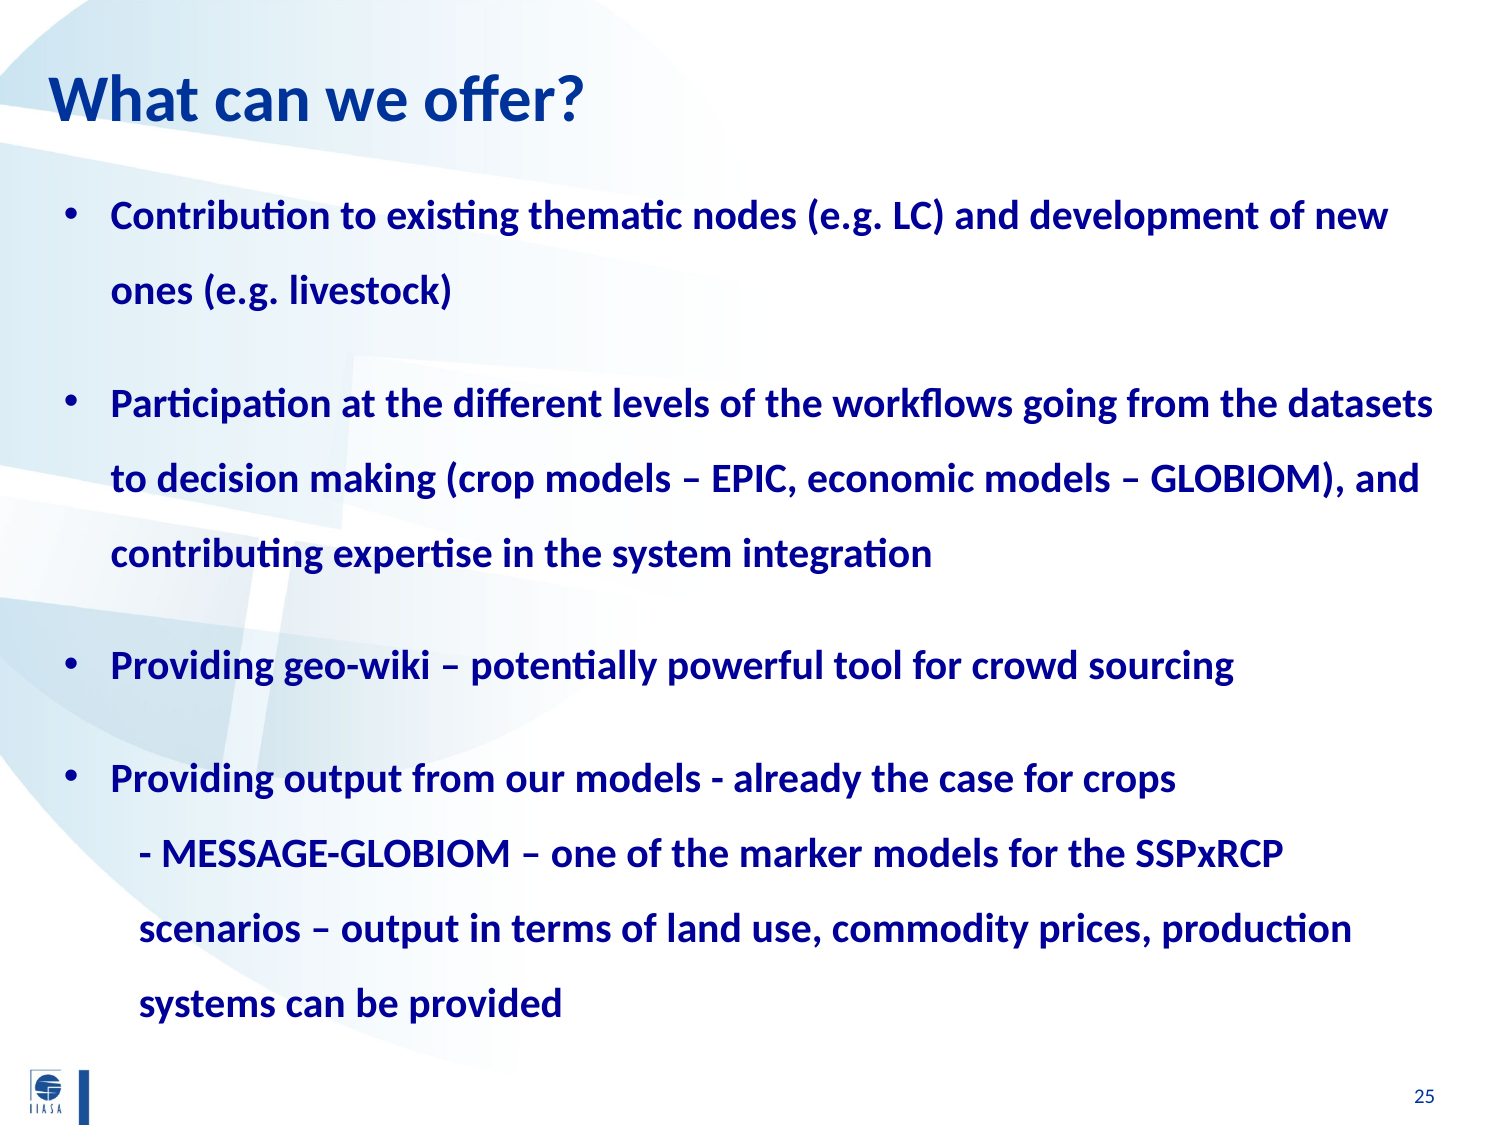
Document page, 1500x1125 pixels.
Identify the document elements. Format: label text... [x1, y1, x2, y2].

slide_number 25 [1387, 1068, 1436, 1122]
picture [0, 0, 1500, 1125]
text_box Contribution to existing thematic nodes (e.g. LC) and development of new ones (e.g. livestock) Participation at the different levels of the workflows going from the datasets to decision making (crop models – EPIC, economic models – GLOBIOM), and contributing expertise in the system integration Providing geo-wiki – potentially powerful tool for crowd sourcing Providing output from our models - already the case for crops - MESSAGE-GLOBIOM – one of the marker models for the SSPxRCP scenarios – output in terms of land use, commodity prices, production systems can be provided [49, 155, 1467, 1033]
text_box What can we offer? [33, 47, 1467, 173]
